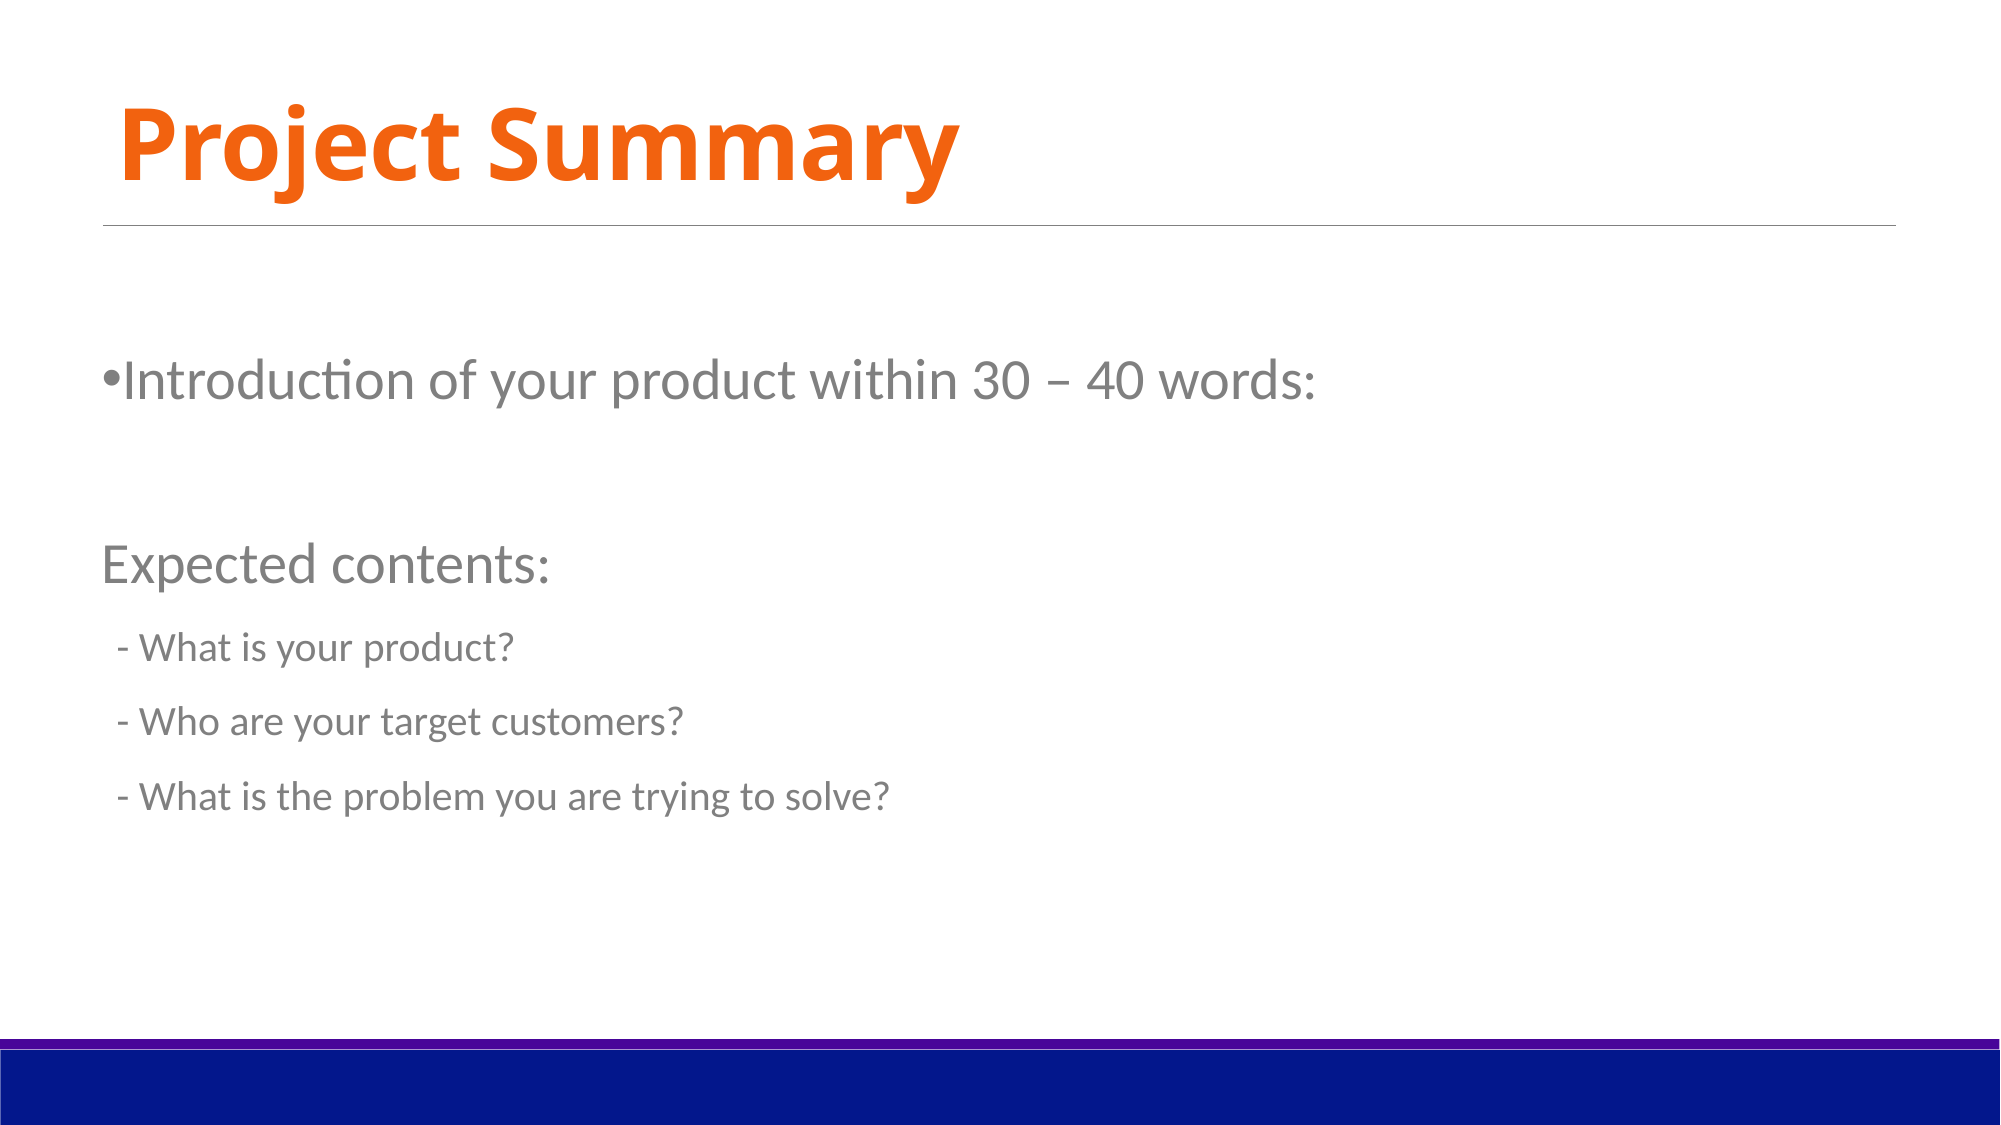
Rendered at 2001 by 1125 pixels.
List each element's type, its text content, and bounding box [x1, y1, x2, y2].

title Project Summary [101, 47, 1897, 209]
list Introduction of your product within 30 – 40 words: Expected contents: - What is your product? - Who are your target customers? - What is the problem you are trying to solve? [101, 242, 1897, 1023]
